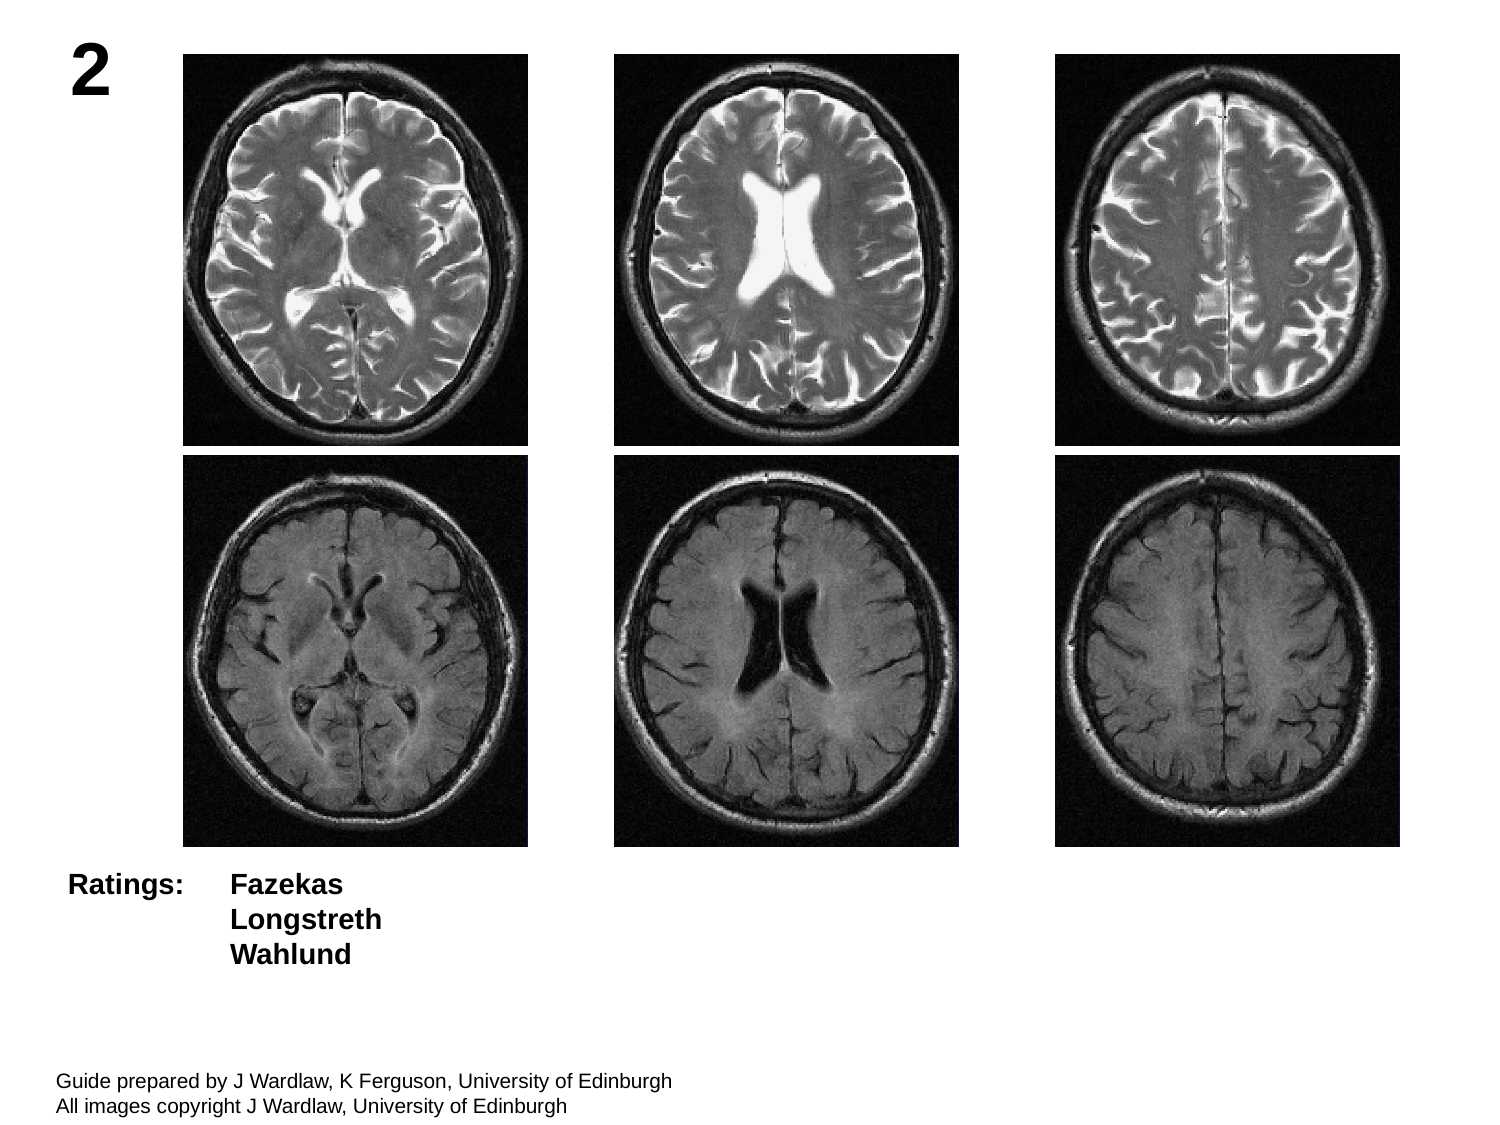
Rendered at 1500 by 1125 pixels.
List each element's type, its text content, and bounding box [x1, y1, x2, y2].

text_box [182, 54, 1400, 847]
text_box 2 [13, 18, 170, 111]
text_box Ratings: Fazekas Longstreth Wahlund [53, 857, 1258, 1013]
text_box Guide prepared by J Wardlaw, K Ferguson, University of Edinburgh All images copyright J Wardlaw, University of Edinburgh [41, 1059, 1353, 1125]
